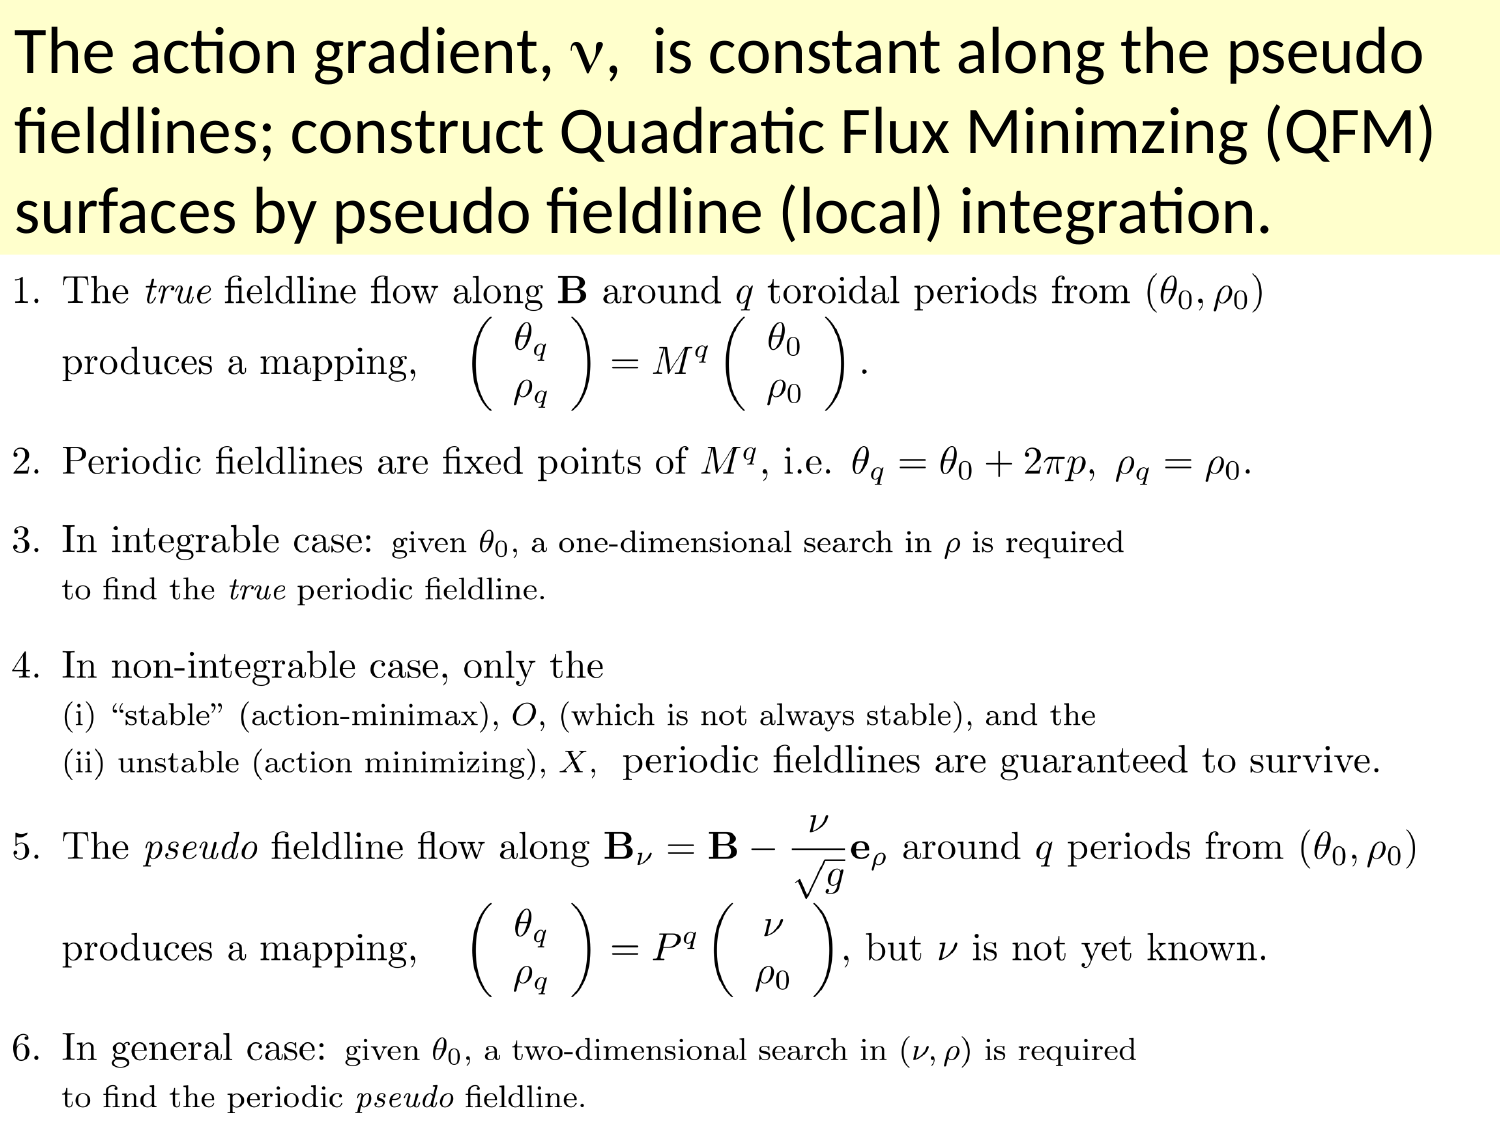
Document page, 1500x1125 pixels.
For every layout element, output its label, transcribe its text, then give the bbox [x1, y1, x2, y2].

picture [12, 273, 1415, 1113]
text_box The action gradient, , is constant along the pseudo fieldlines; construct Quadratic Flux Minimzing (QFM) surfaces by pseudo fieldline (local) integration. [0, 0, 1500, 255]
